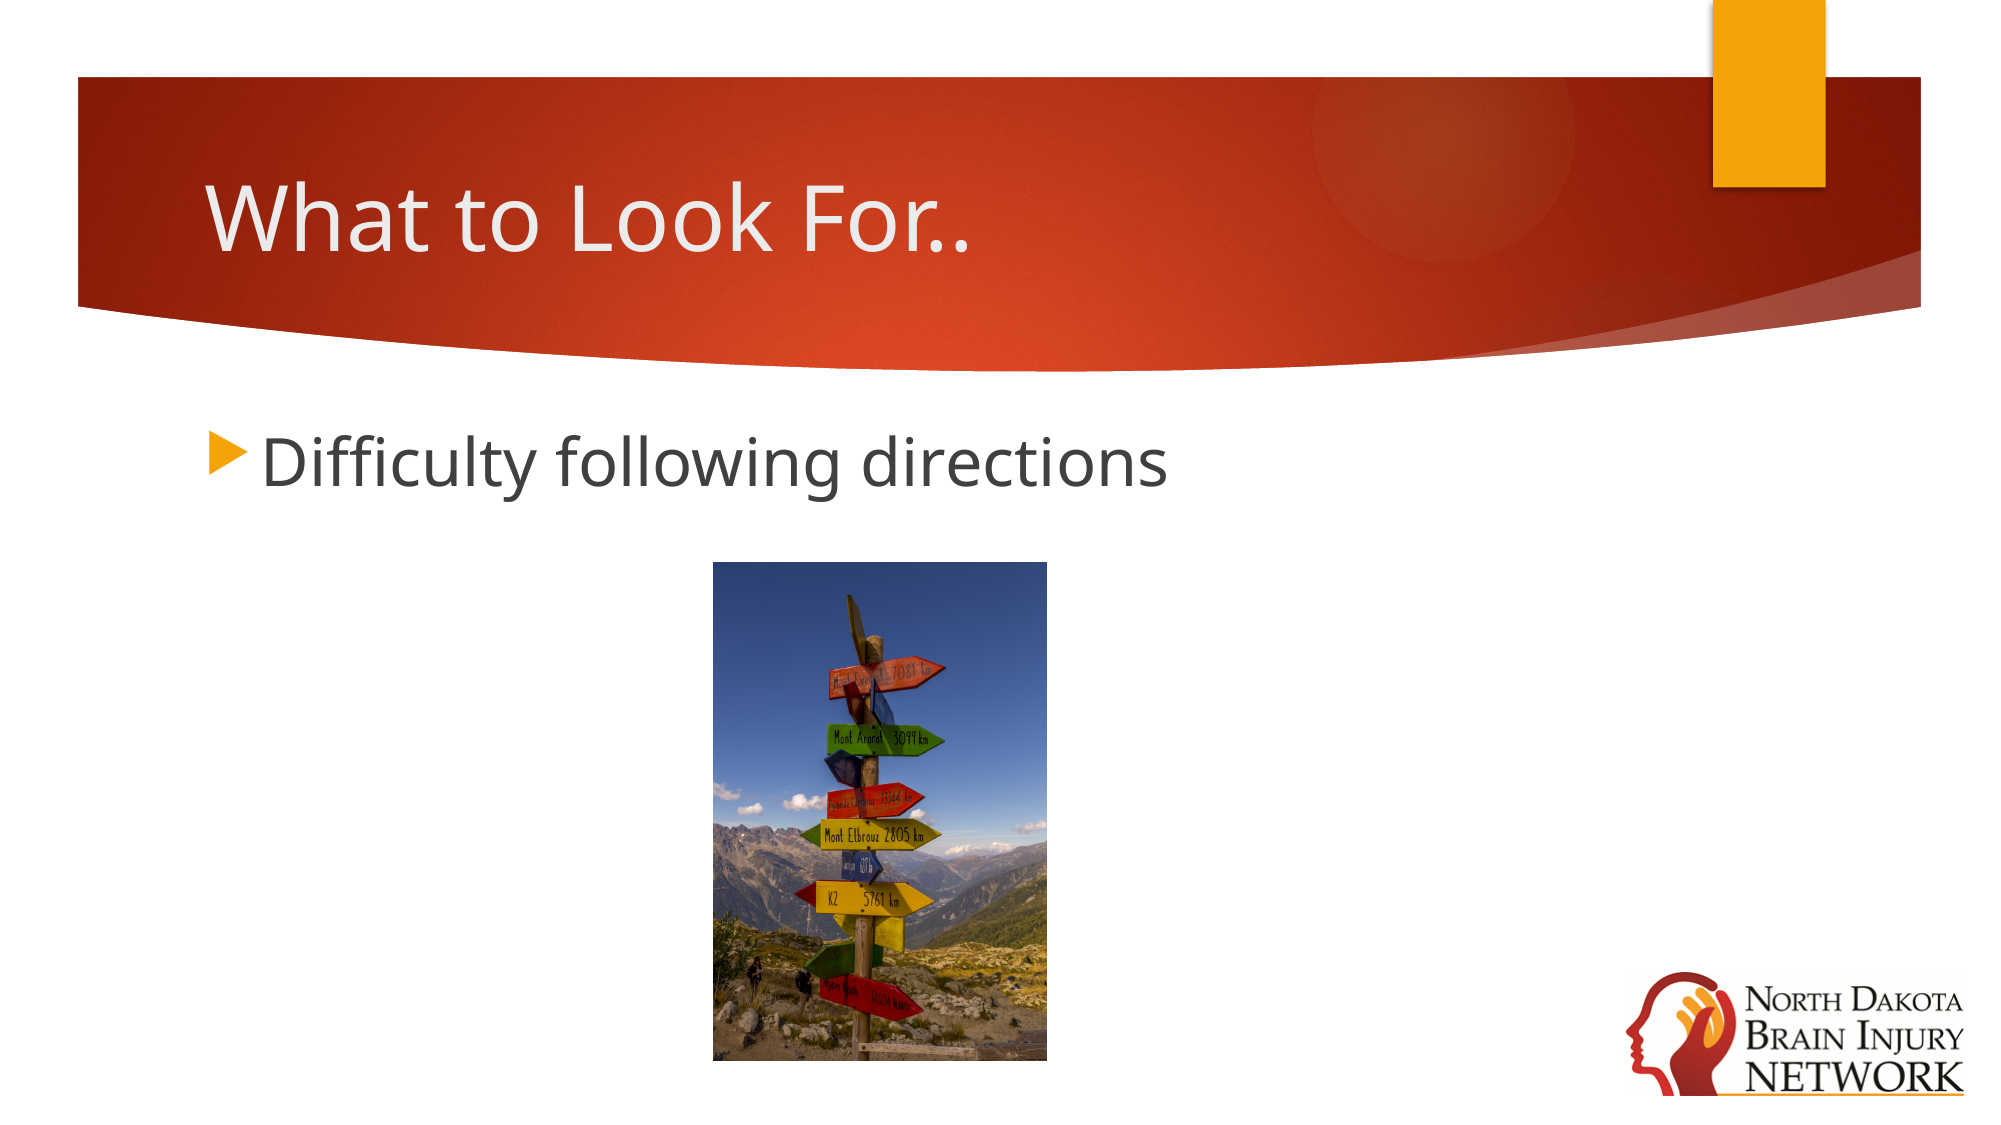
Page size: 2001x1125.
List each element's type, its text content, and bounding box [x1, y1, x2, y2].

picture [1626, 972, 1964, 1096]
list Difficulty following directions [189, 412, 1627, 973]
picture [713, 562, 1047, 1062]
title What to Look For.. [189, 155, 1627, 275]
